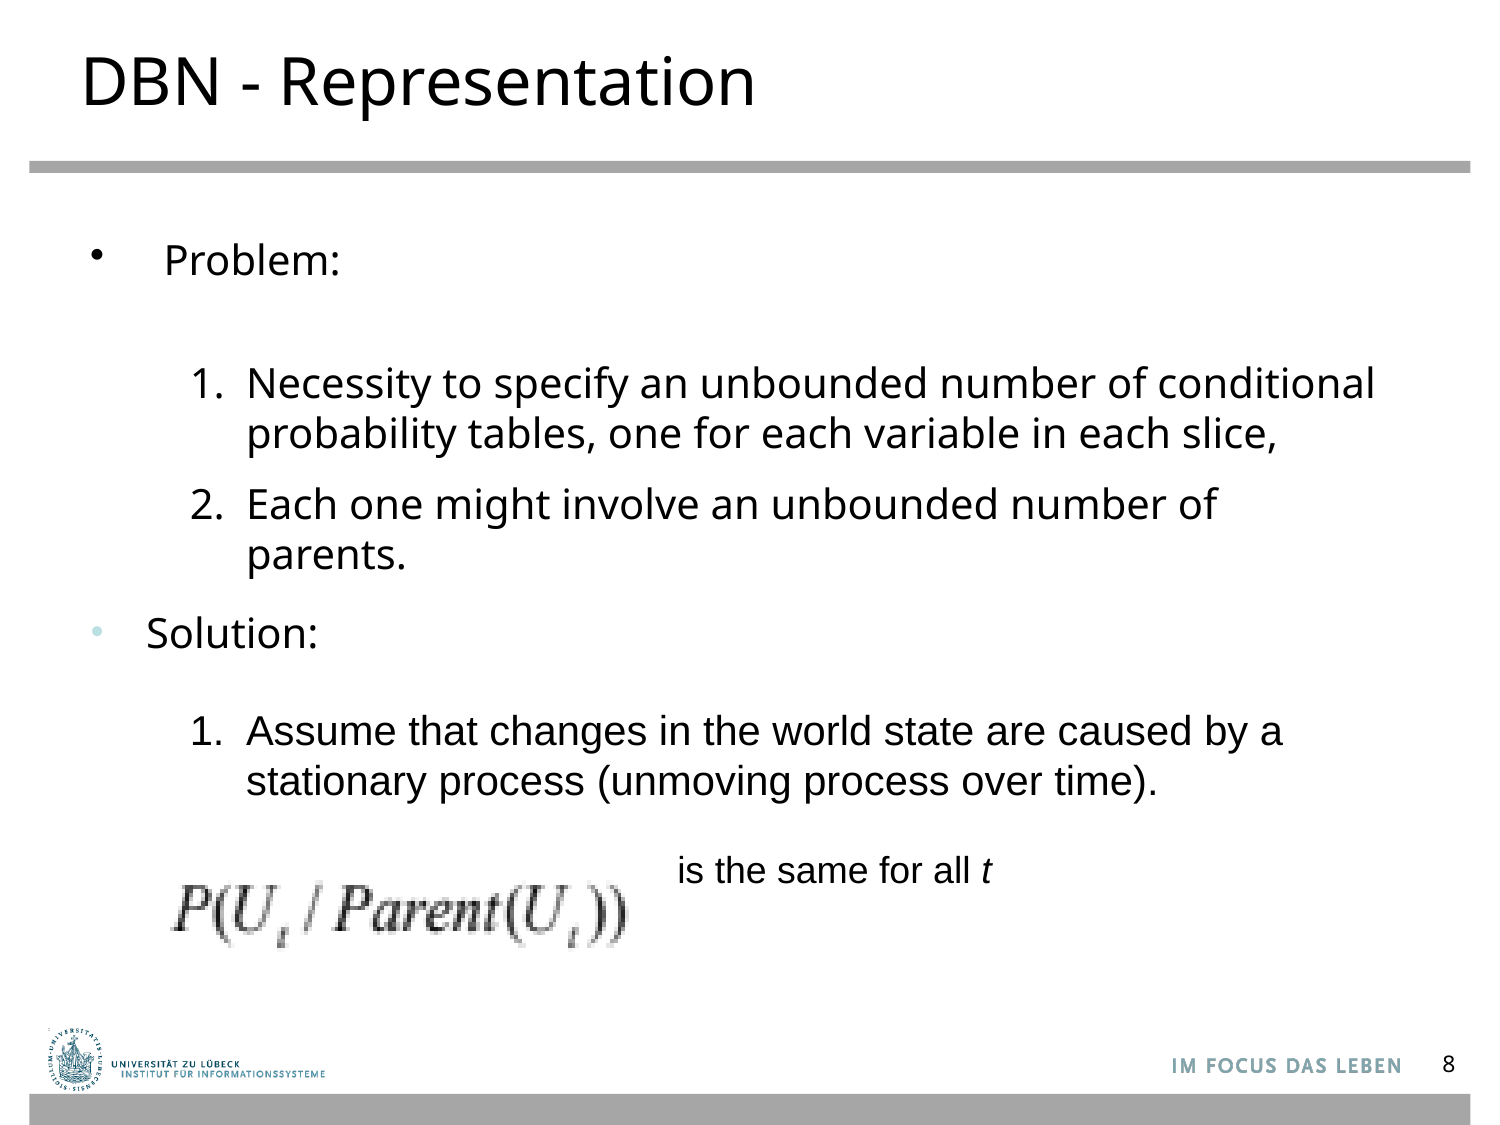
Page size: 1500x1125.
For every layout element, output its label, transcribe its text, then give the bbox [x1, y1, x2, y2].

title DBN - Representation [64, 30, 1500, 206]
text_box Solution: [75, 599, 1332, 962]
list Problem: [75, 231, 1170, 329]
text_box is the same for all t [662, 838, 1313, 899]
slide_number 8 [1305, 1050, 1471, 1083]
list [163, 864, 634, 957]
text_box Assume that changes in the world state are caused by a stationary process (unmoving process over time). [174, 696, 1400, 812]
text_box Necessity to specify an unbounded number of conditional probability tables, one for each variable in each slice, Each one might involve an unbounded number of parents. [174, 349, 1400, 585]
picture [1173, 1058, 1305, 1073]
